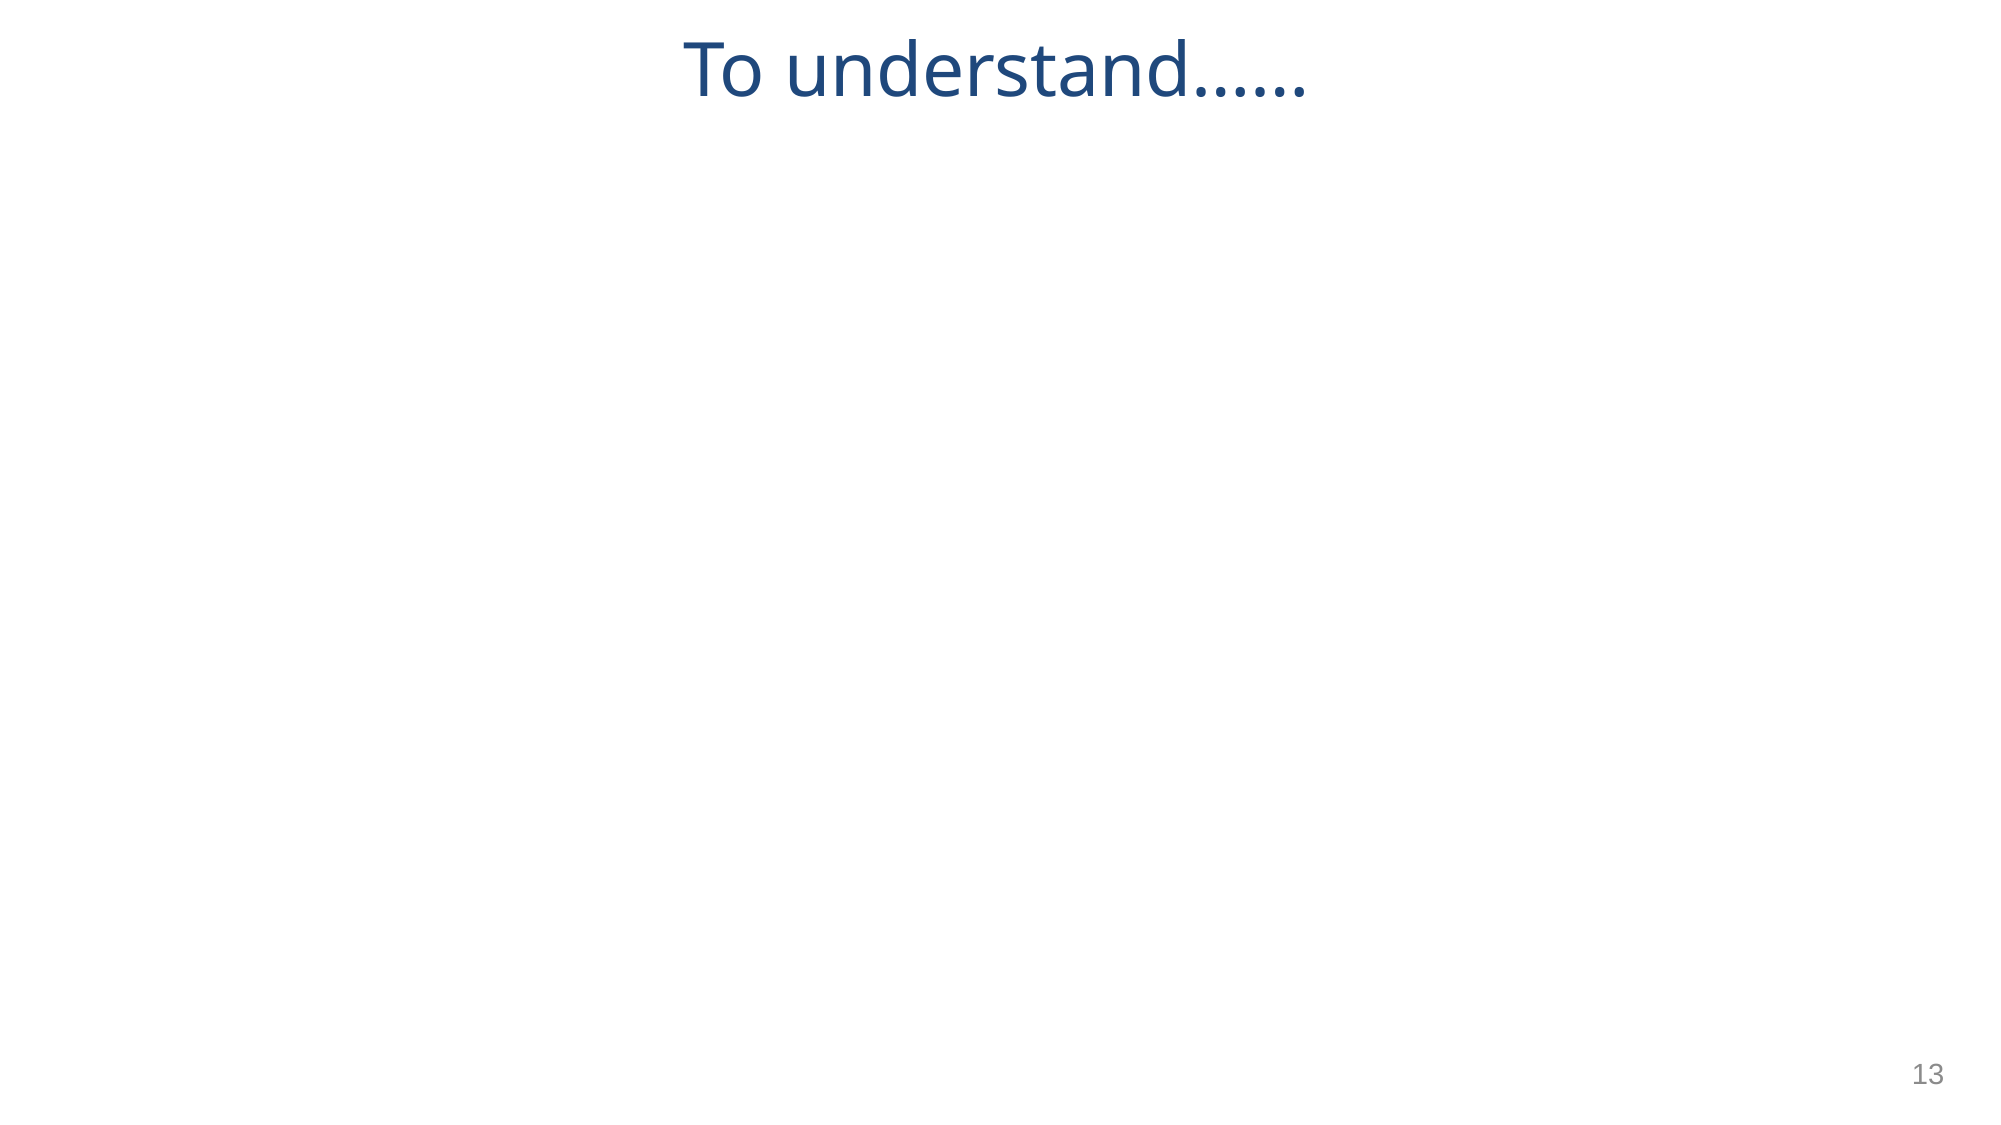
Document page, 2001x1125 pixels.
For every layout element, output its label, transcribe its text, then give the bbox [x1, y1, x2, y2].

slide_number 13 [1509, 1042, 1960, 1103]
text_box To understand…… [273, 24, 1721, 123]
